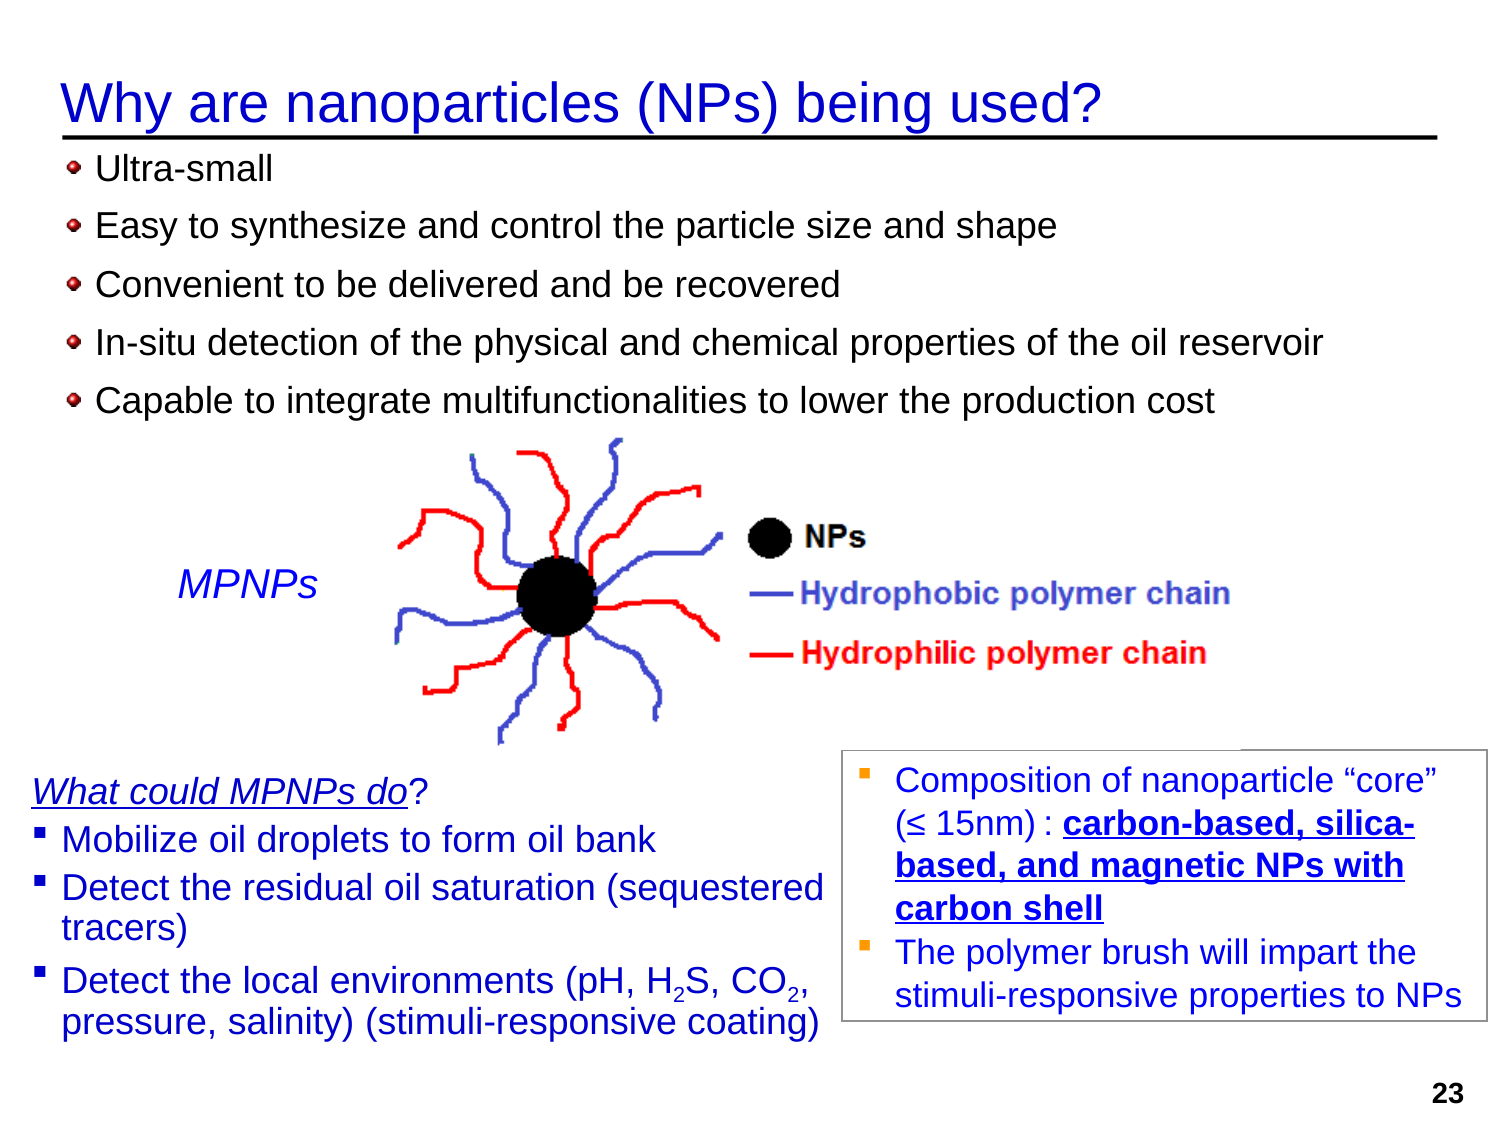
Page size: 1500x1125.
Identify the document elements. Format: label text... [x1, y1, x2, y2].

text_box Ultra-small Easy to synthesize and control the particle size and shape Convenient to be delivered and be recovered In-situ detection of the physical and chemical properties of the oil reservoir Capable to integrate multifunctionalities to lower the production cost [49, 124, 1450, 429]
picture [362, 437, 1241, 751]
text_box 23 [1166, 1066, 1480, 1125]
text_box MPNPs [162, 549, 350, 615]
text_box What could MPNPs do? Mobilize oil droplets to form oil bank Detect the residual oil saturation (sequestered tracers) Detect the local environments (pH, H2S, CO2, pressure, salinity) (stimuli-responsive coating) [16, 764, 862, 1099]
text_box Composition of nanoparticle “core” (≤ 15nm) : carbon-based, silica-based, and magnetic NPs with carbon shell The polymer brush will impart the stimuli-responsive properties to NPs [841, 749, 1488, 1022]
picture [64, 158, 81, 174]
title Why are nanoparticles (NPs) being used? [45, 58, 1422, 185]
picture [64, 216, 81, 232]
picture [64, 332, 81, 349]
picture [64, 274, 81, 291]
picture [64, 390, 81, 407]
